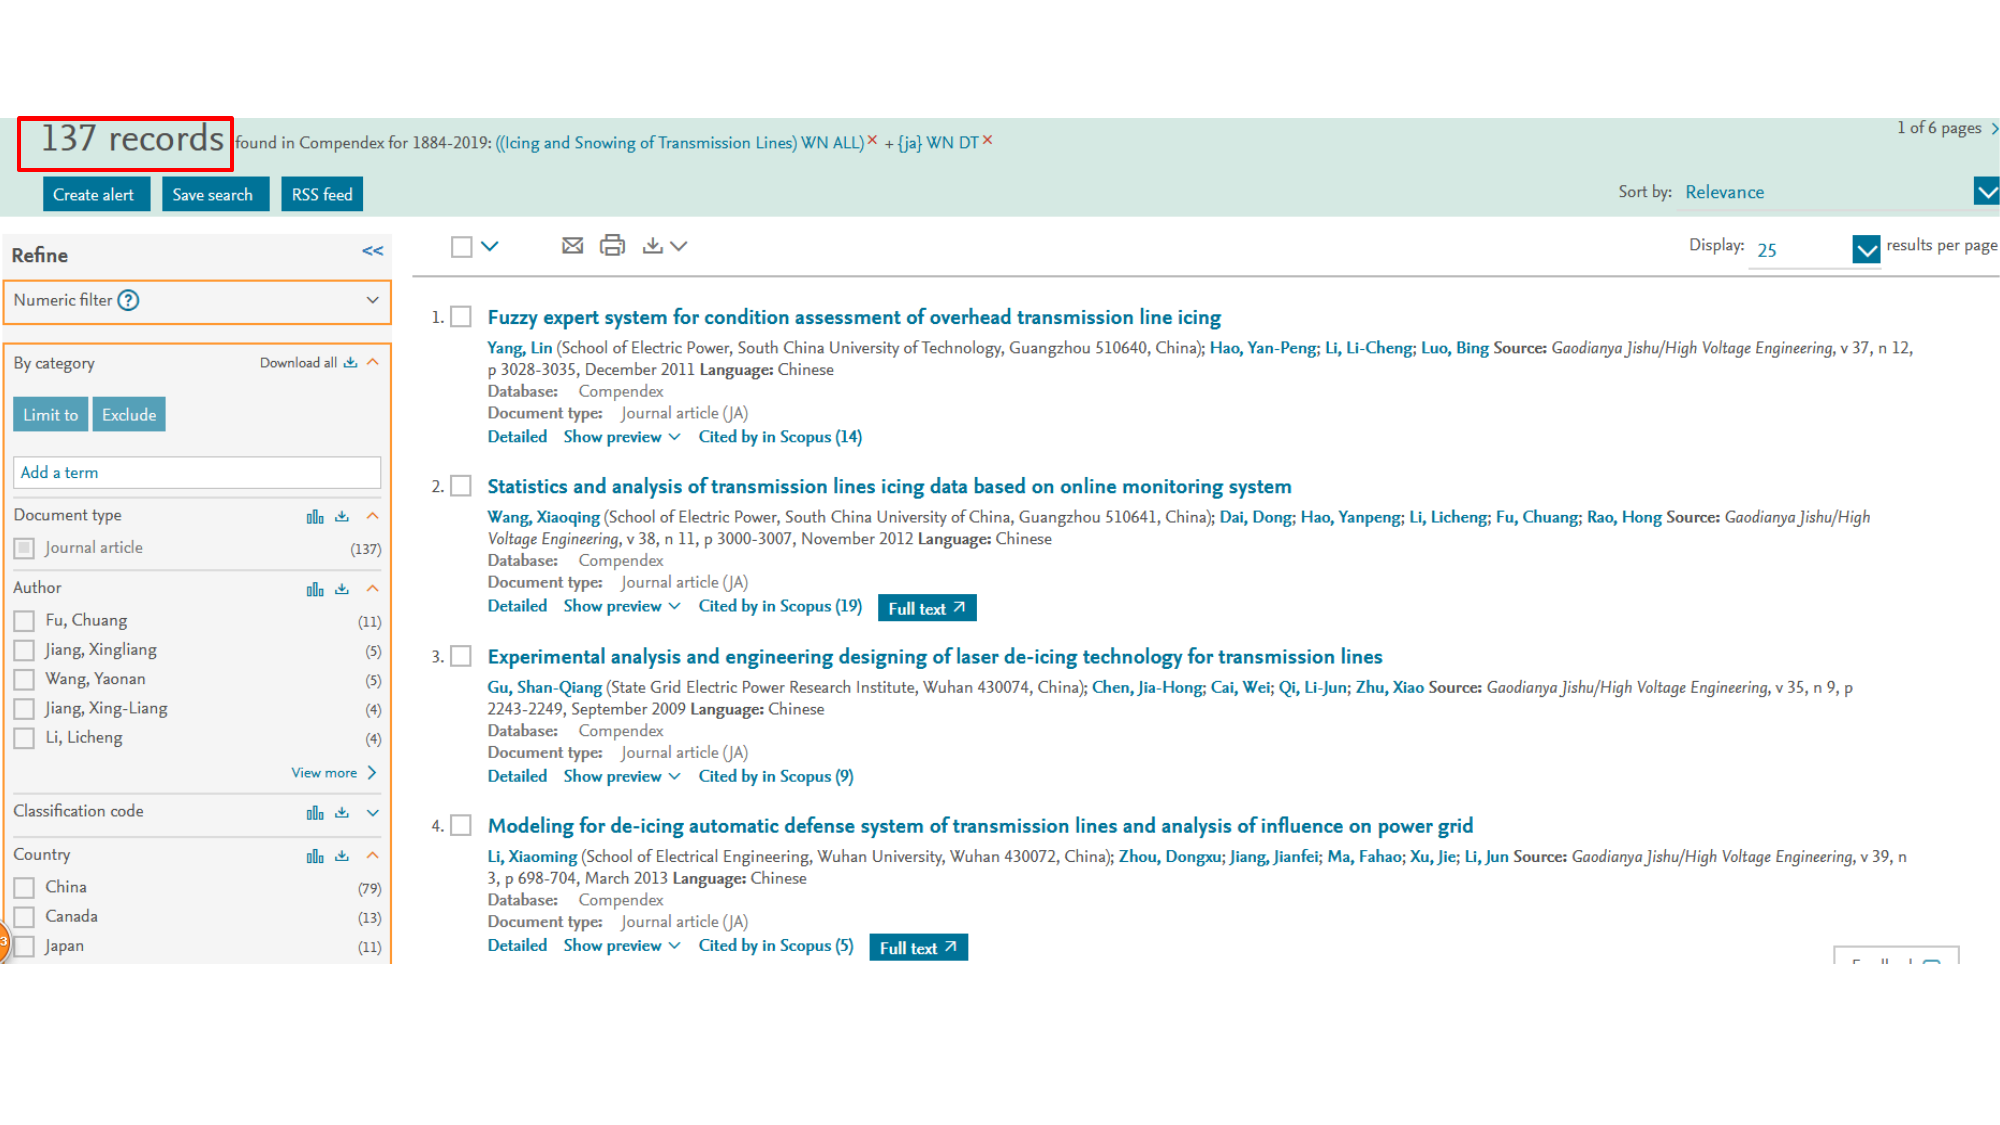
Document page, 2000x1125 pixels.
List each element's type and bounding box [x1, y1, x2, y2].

text_box [0, 118, 2000, 964]
